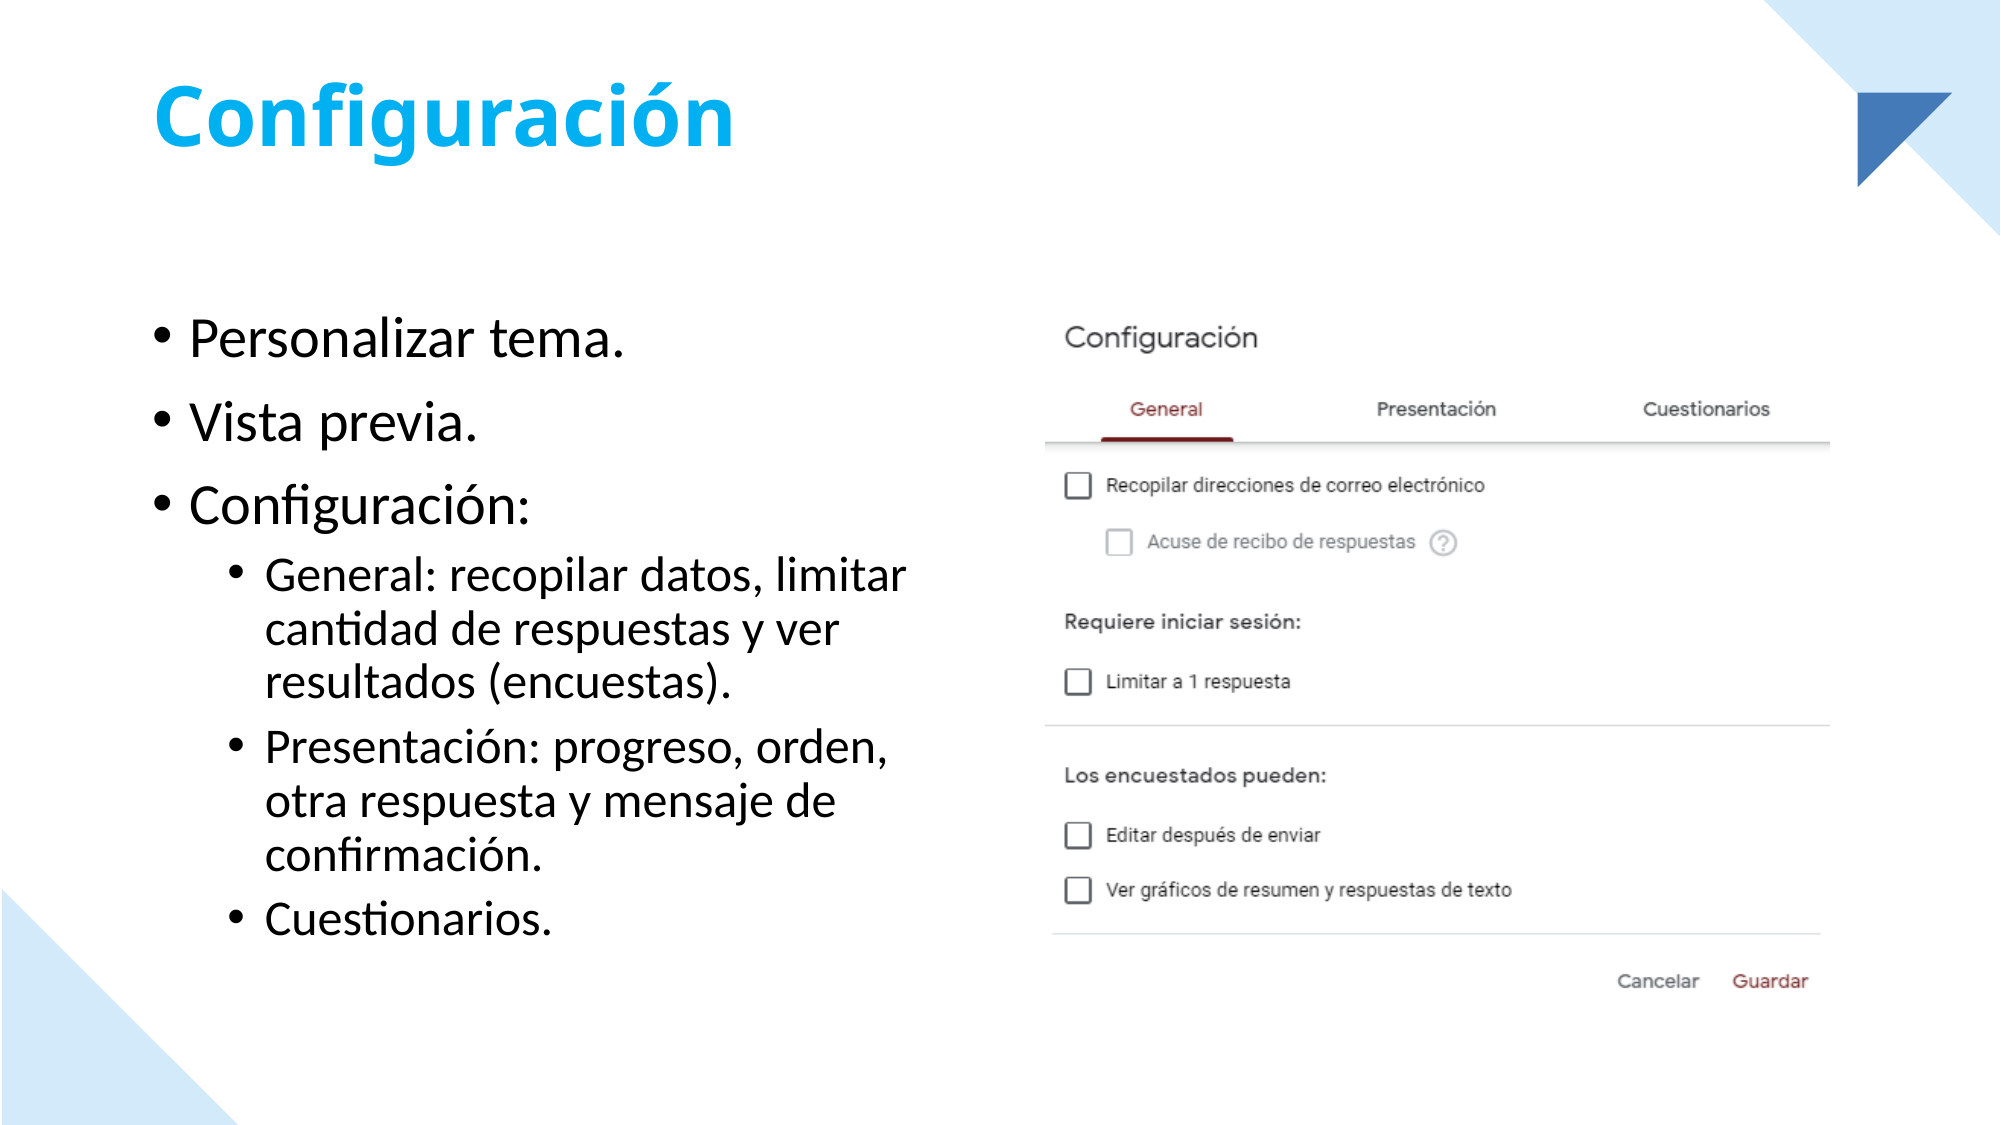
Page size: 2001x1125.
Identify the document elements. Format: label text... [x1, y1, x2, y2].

list Personalizar tema. Vista previa. Configuración: General: recopilar datos, limitar cantidad de respuestas y ver resultados (encuestas). Presentación: progreso, orden, otra respuesta y mensaje de confirmación. Cuestionarios. [137, 299, 988, 1014]
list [1045, 299, 1830, 1014]
title Configuración [137, 59, 1863, 278]
